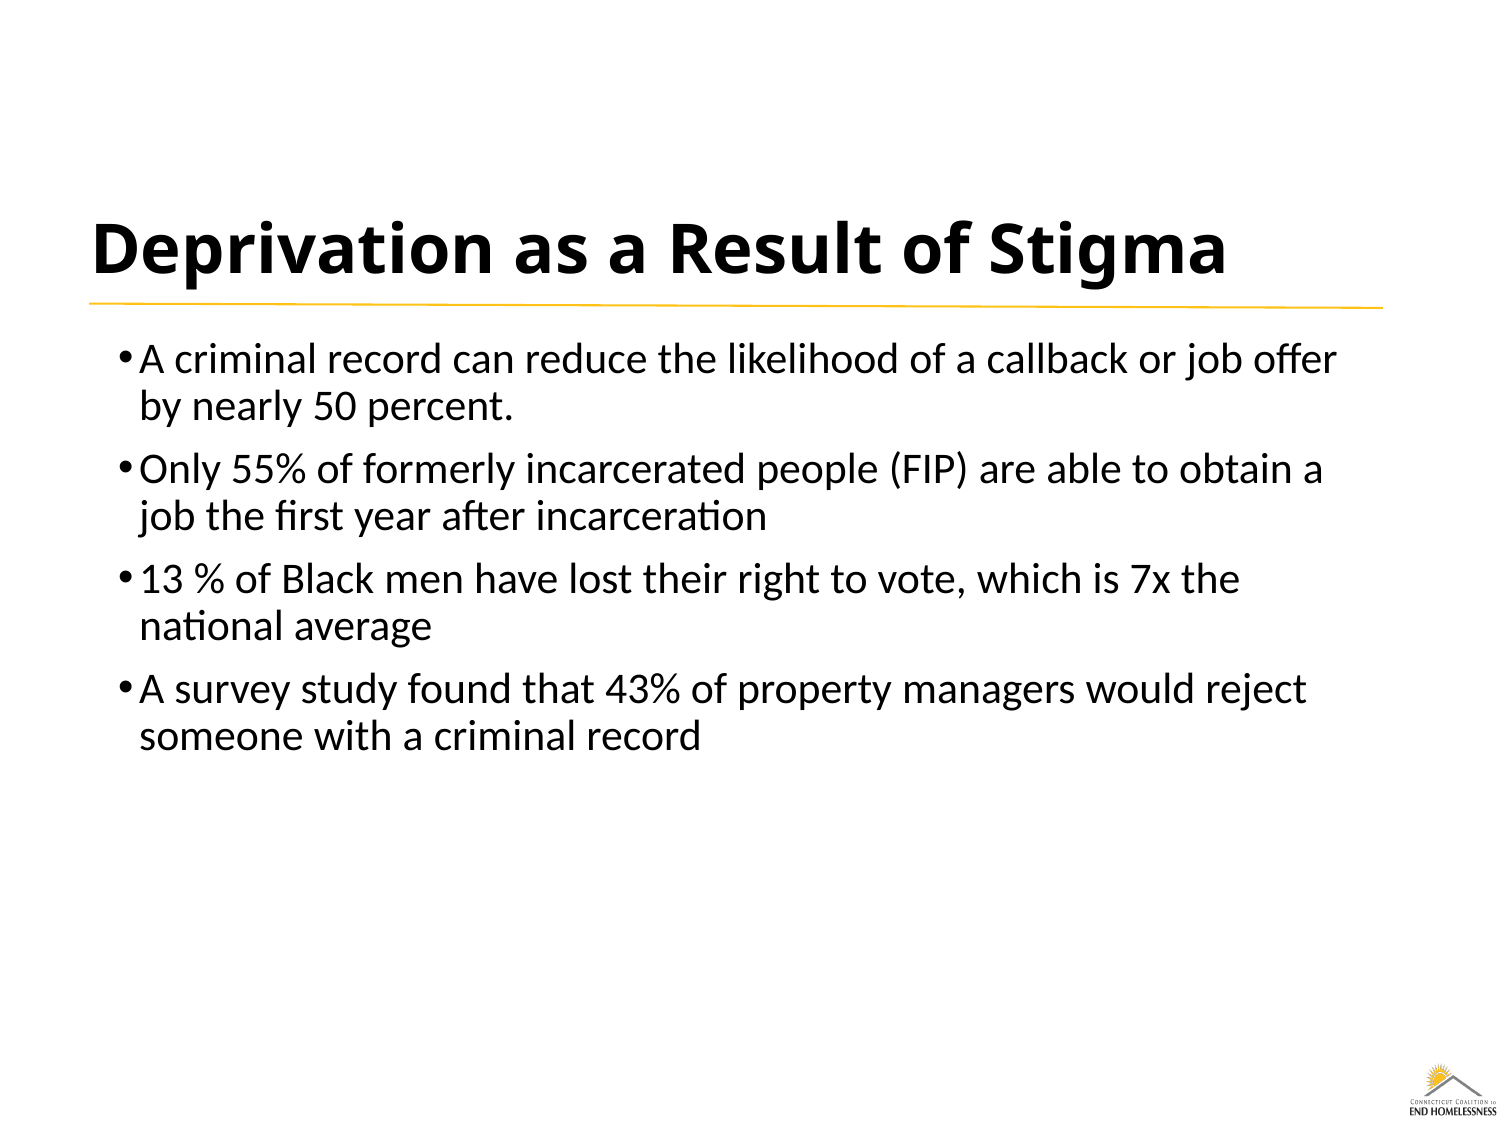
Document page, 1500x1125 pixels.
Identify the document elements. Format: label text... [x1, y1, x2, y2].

title Deprivation as a Result of Stigma [75, 142, 1369, 360]
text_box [88, 303, 1383, 308]
picture [1402, 1060, 1500, 1125]
list A criminal record can reduce the likelihood of a callback or job offer by nearly 50 percent. Only 55% of formerly incarcerated people (FIP) are able to obtain a job the first year after incarceration 13 % of Black men have lost their right to vote, which is 7x the national average A survey study found that 43% of property managers would reject someone with a criminal record [103, 327, 1397, 1042]
